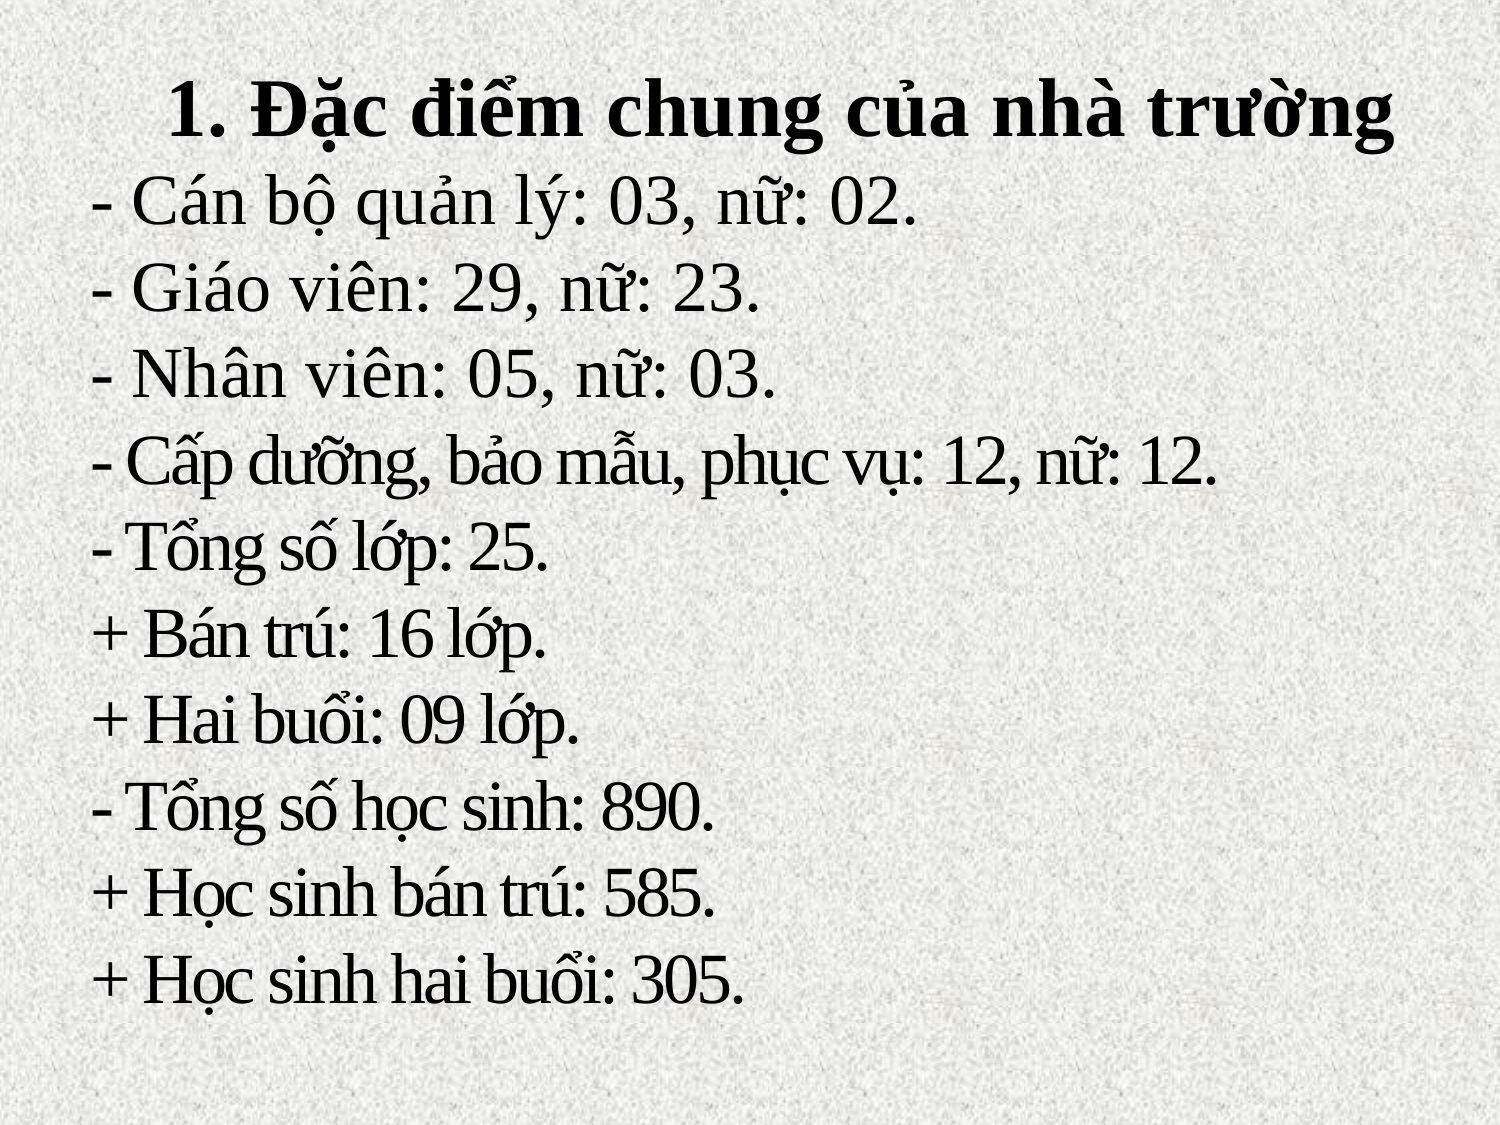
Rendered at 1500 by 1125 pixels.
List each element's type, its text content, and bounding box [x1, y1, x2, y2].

title 1. Đặc điểm chung của nhà trường - Cán bộ quản lý: 03, nữ: 02. - Giáo viên: 29, nữ: 23. - Nhân viên: 05, nữ: 03. - Cấp dưỡng, bảo mẫu, phục vụ: 12, nữ: 12. - Tổng số lớp: 25. + Bán trú: 16 lớp. + Hai buổi: 09 lớp. - Tổng số học sinh: 890. + Học sinh bán trú: 585. + Học sinh hai buổi: 305. [75, 45, 1425, 1063]
picture [0, 0, 1500, 1125]
